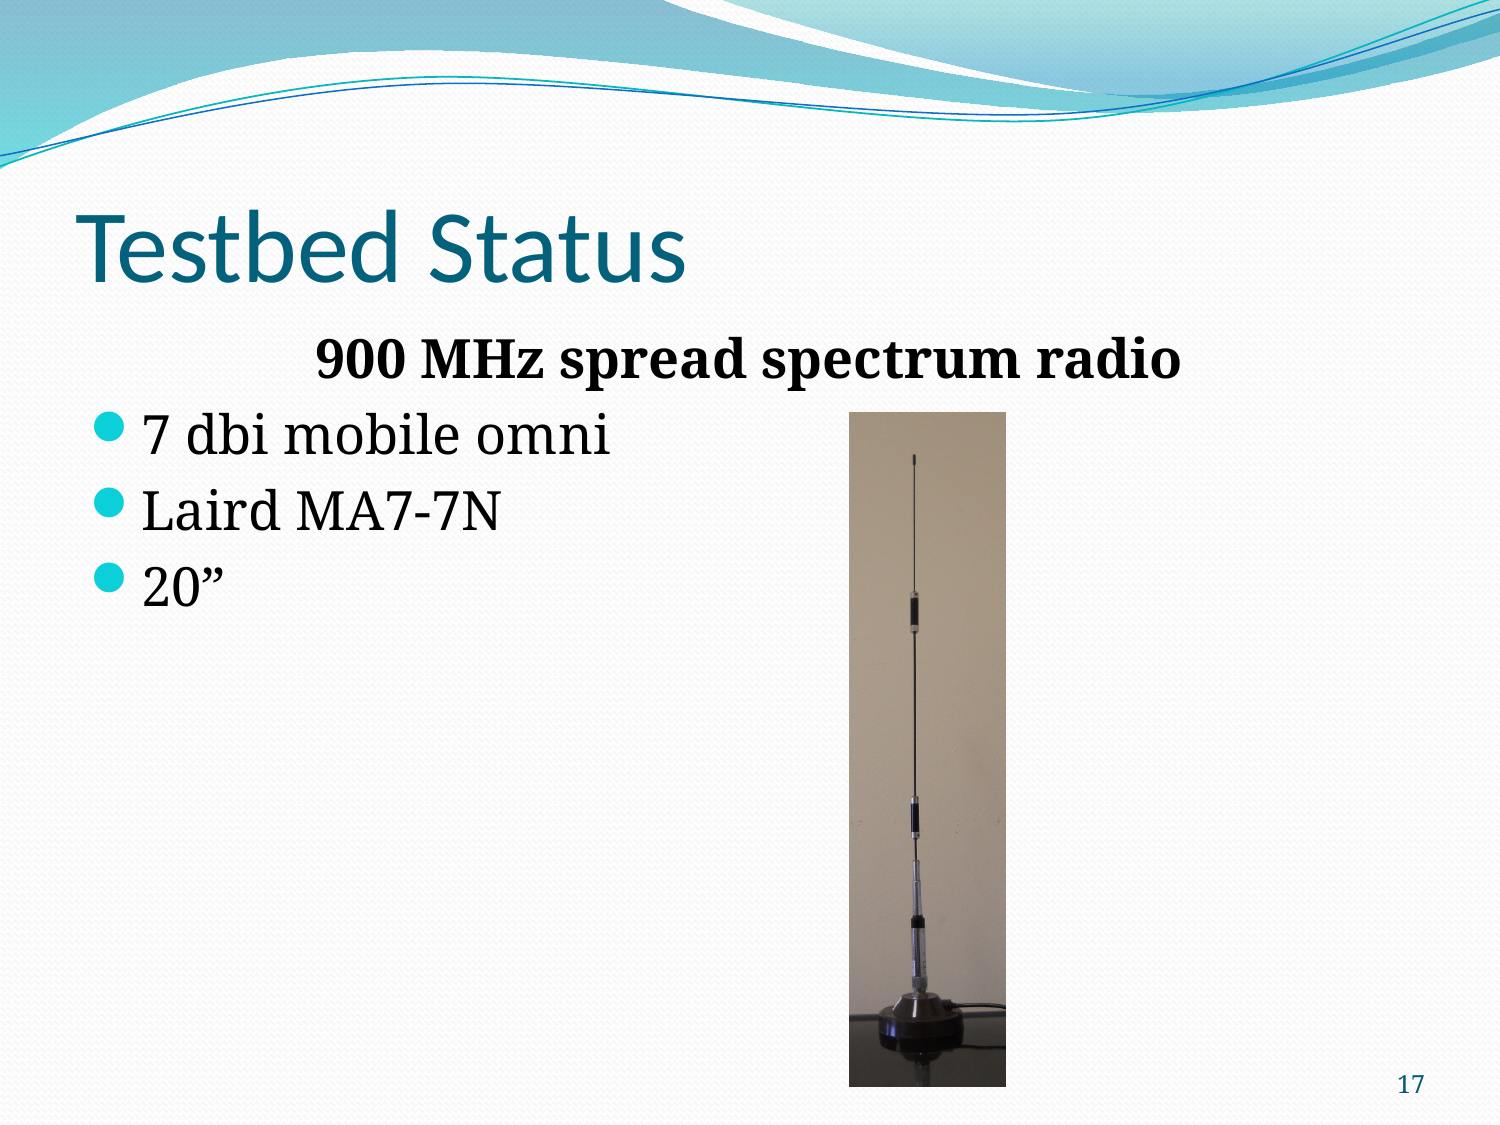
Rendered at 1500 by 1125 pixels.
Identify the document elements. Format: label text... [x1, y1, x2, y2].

slide_number 17 [1299, 1042, 1425, 1103]
picture [849, 412, 1007, 1088]
title Testbed Status [75, 115, 1425, 303]
list 900 MHz spread spectrum radio 7 dbi mobile omni Laird MA7-7N 20” [75, 317, 1425, 1038]
